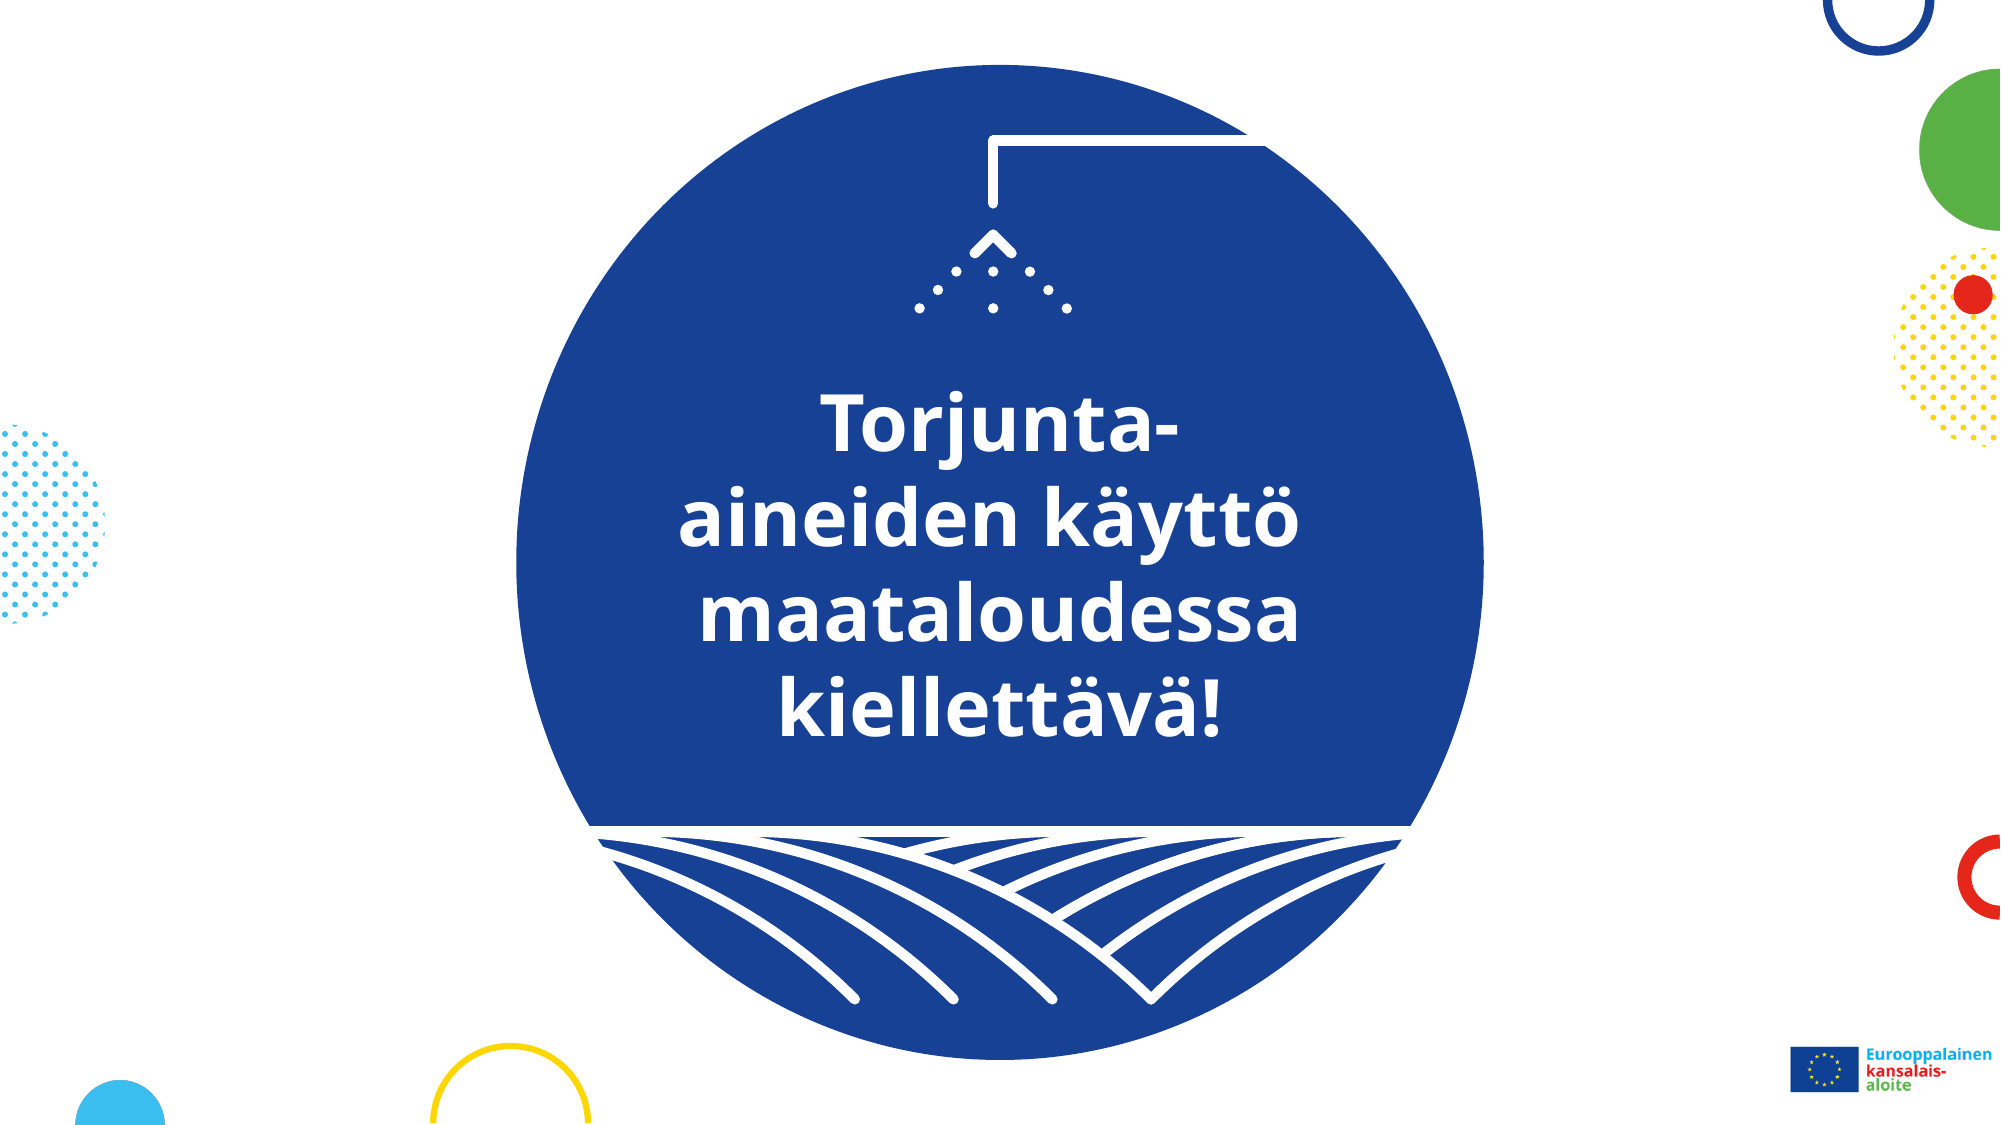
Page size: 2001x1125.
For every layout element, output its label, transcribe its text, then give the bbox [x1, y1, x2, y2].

picture [1789, 1037, 1992, 1098]
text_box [450, 140, 1655, 1000]
picture [75, 1080, 165, 1125]
picture [1920, 69, 2000, 231]
text_box Torjunta-aineiden käyttö maataloudessa kiellettävä! [744, 64, 1248, 140]
text_box Torjunta-aineiden käyttö maataloudessa kiellettävä! [769, 1000, 1231, 1060]
